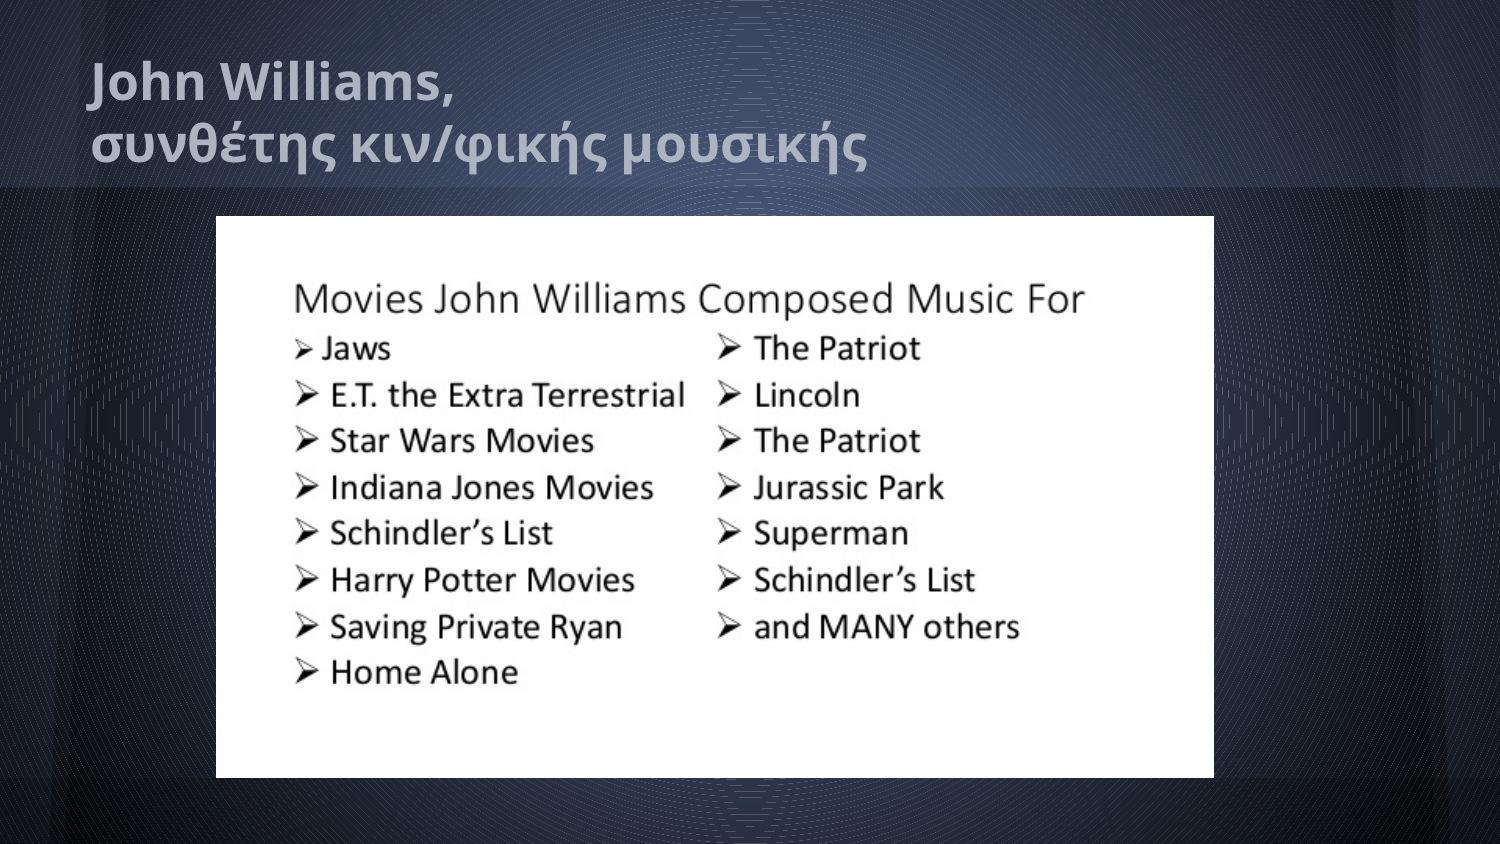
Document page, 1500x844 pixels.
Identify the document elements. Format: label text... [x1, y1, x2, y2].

picture [216, 216, 1214, 778]
title John Williams, συνθέτης κιν/φικής μουσικής [75, 33, 1425, 189]
